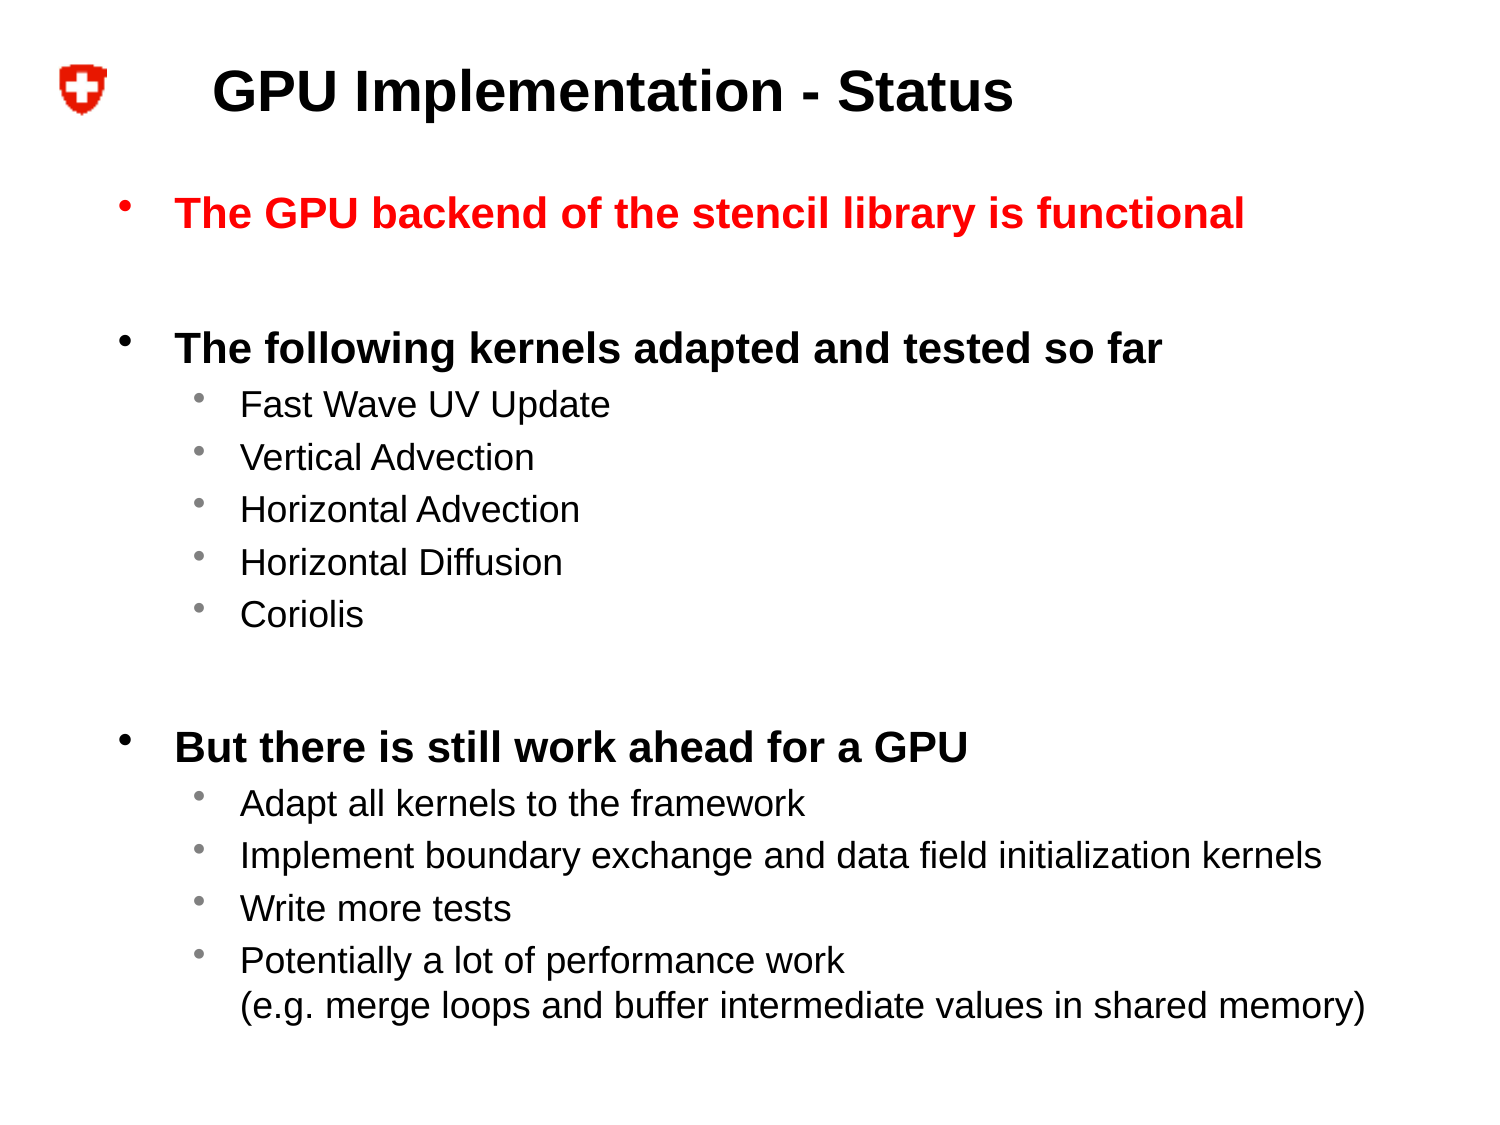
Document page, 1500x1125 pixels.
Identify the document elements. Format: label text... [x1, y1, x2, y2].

list The GPU backend of the stencil library is functional The following kernels adapted and tested so far Fast Wave UV Update Vertical Advection Horizontal Advection Horizontal Diffusion Coriolis But there is still work ahead for a GPU Adapt all kernels to the framework Implement boundary exchange and data field initialization kernels Write more tests Potentially a lot of performance work (e.g. merge loops and buffer intermediate values in shared memory) [117, 184, 1436, 1005]
picture [58, 63, 107, 118]
title GPU Implementation - Status [212, 53, 1437, 216]
